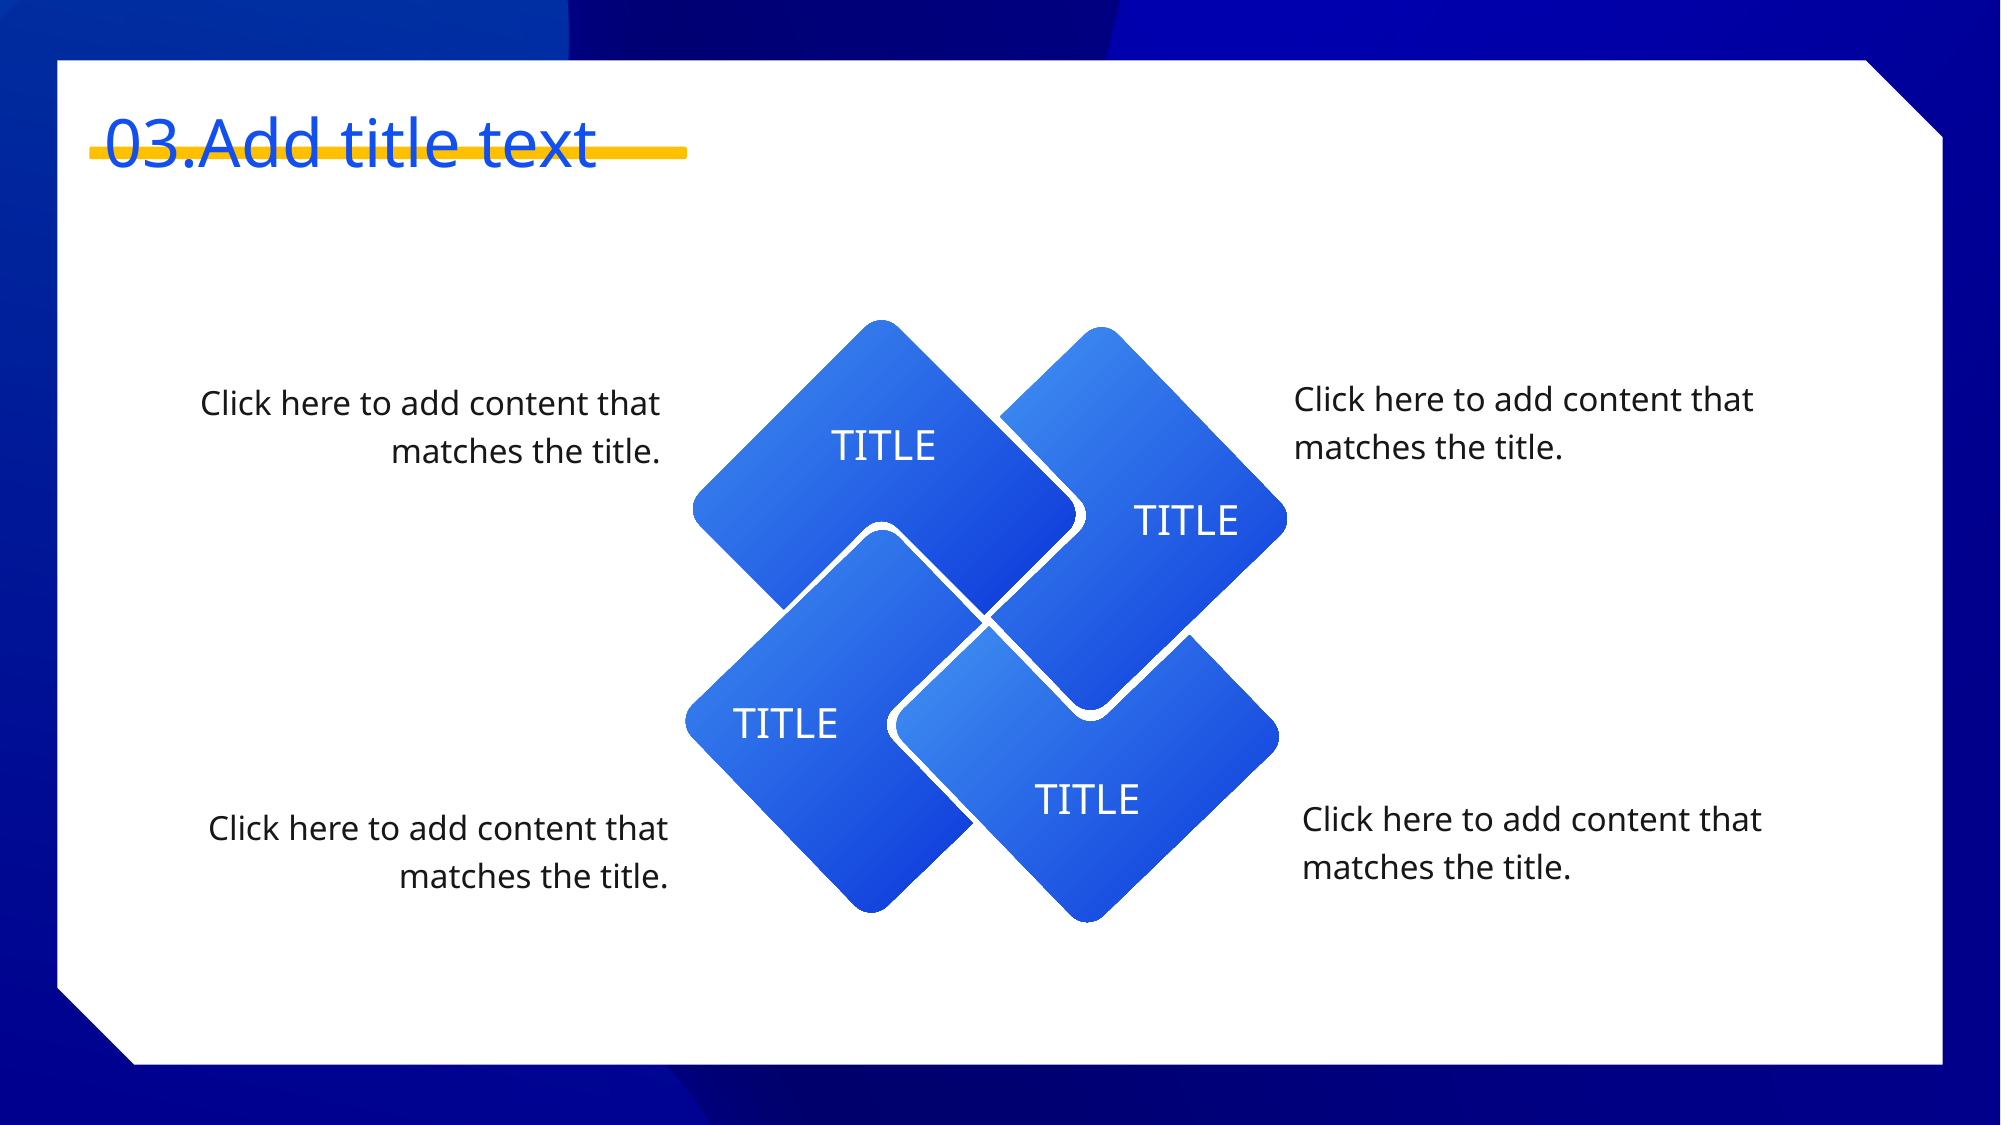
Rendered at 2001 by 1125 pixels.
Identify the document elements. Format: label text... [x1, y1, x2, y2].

text_box TITLE [691, 319, 1077, 617]
text_box Click here to add content that matches the title. [1287, 754, 1847, 923]
text_box TITLE [895, 624, 1280, 924]
text_box TITLE [684, 529, 984, 914]
text_box Click here to add content that matches the title. [128, 754, 685, 940]
picture [0, 0, 2001, 1125]
text_box Click here to add content that matches the title. [1278, 320, 1825, 516]
text_box Click here to add content that matches the title. [118, 320, 677, 524]
text_box 03.Add title text [88, 145, 688, 161]
text_box TITLE [989, 326, 1289, 711]
